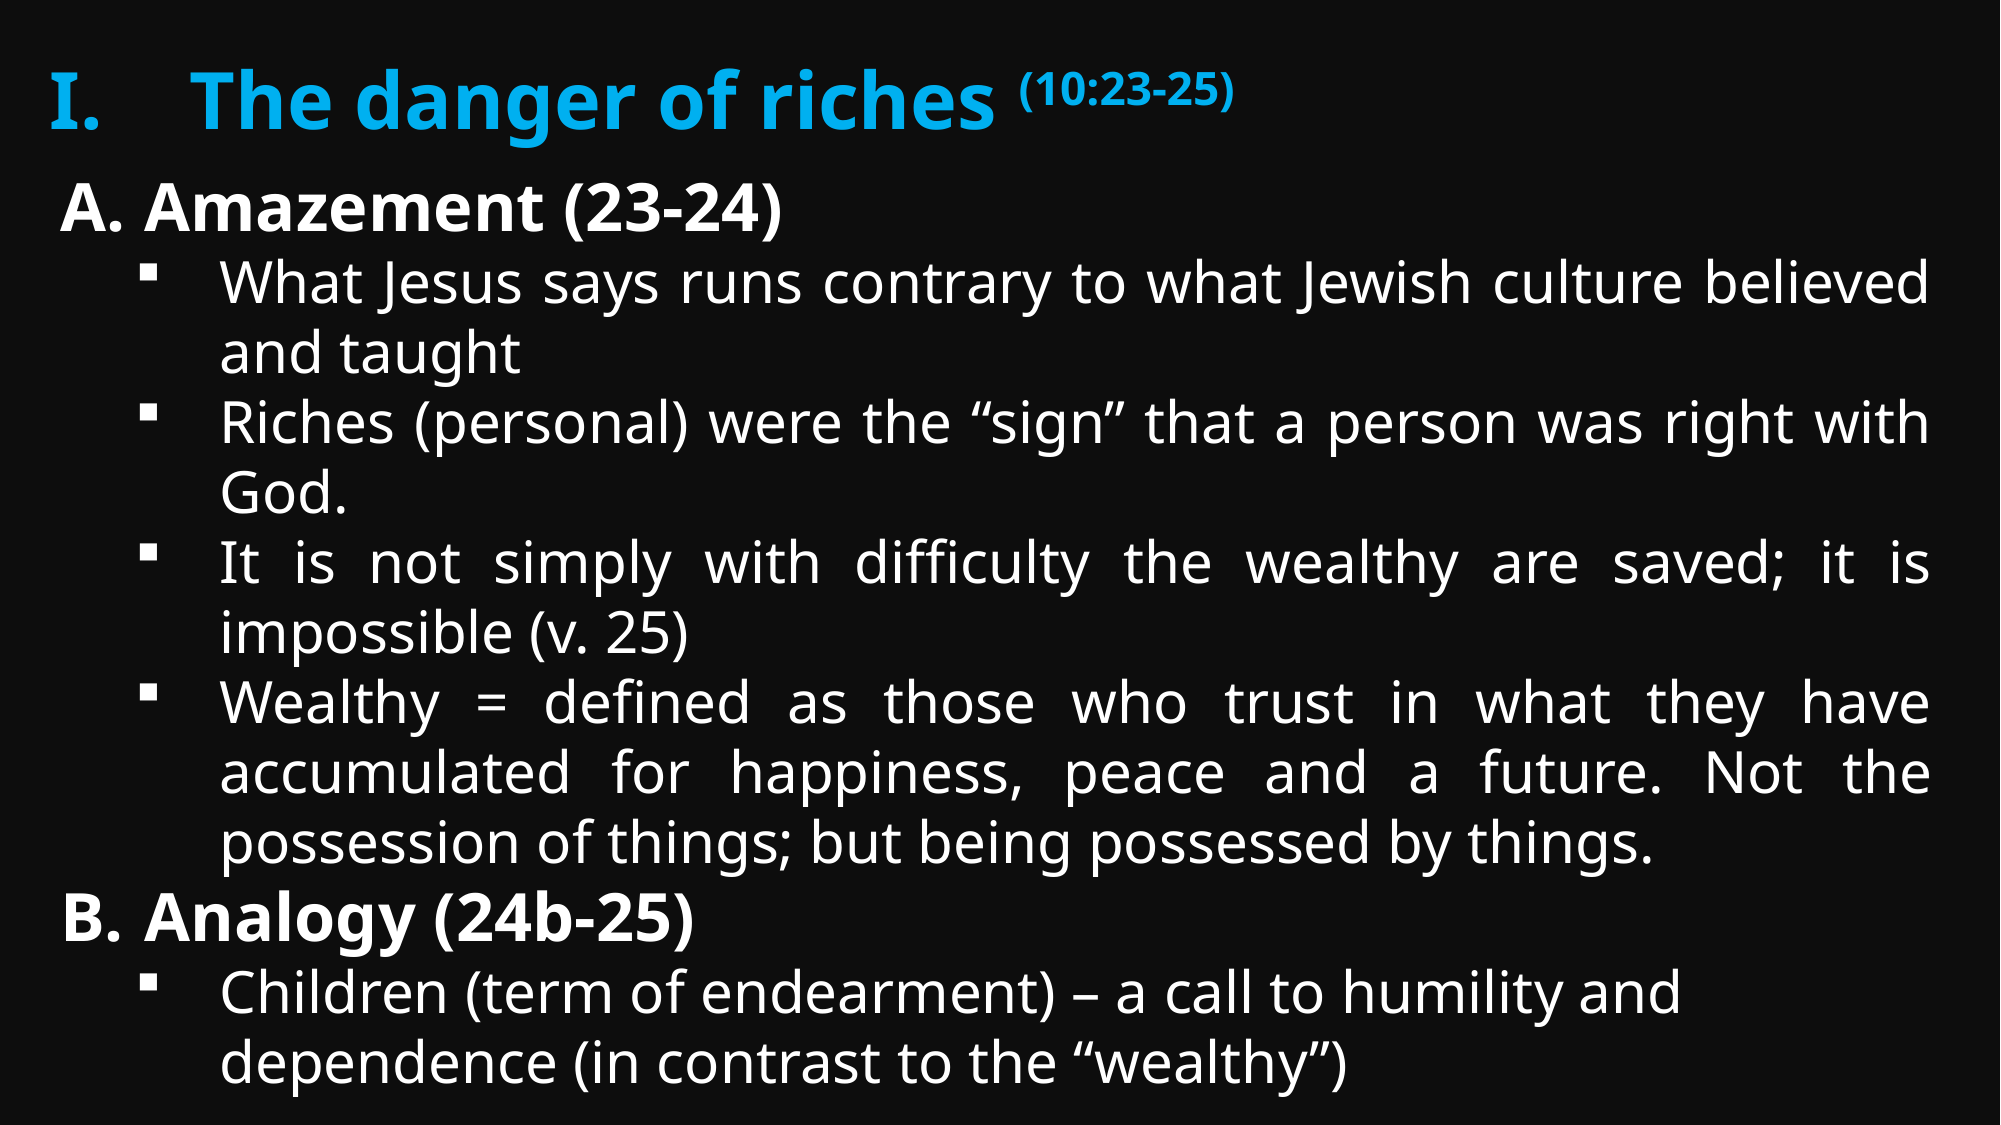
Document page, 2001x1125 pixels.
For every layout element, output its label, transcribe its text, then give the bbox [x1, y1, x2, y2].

text_box Amazement (23-24) What Jesus says runs contrary to what Jewish culture believed and taught Riches (personal) were the “sign” that a person was right with God. It is not simply with difficulty the wealthy are saved; it is impossible (v. 25) Wealthy = defined as those who trust in what they have accumulated for happiness, peace and a future. Not the possession of things; but being possessed by things. Analogy (24b-25) Children (term of endearment) – a call to humility and dependence (in contrast to the “wealthy”) [45, 157, 1947, 1103]
subtitle The danger of riches (10:23-25) [34, 42, 1951, 184]
